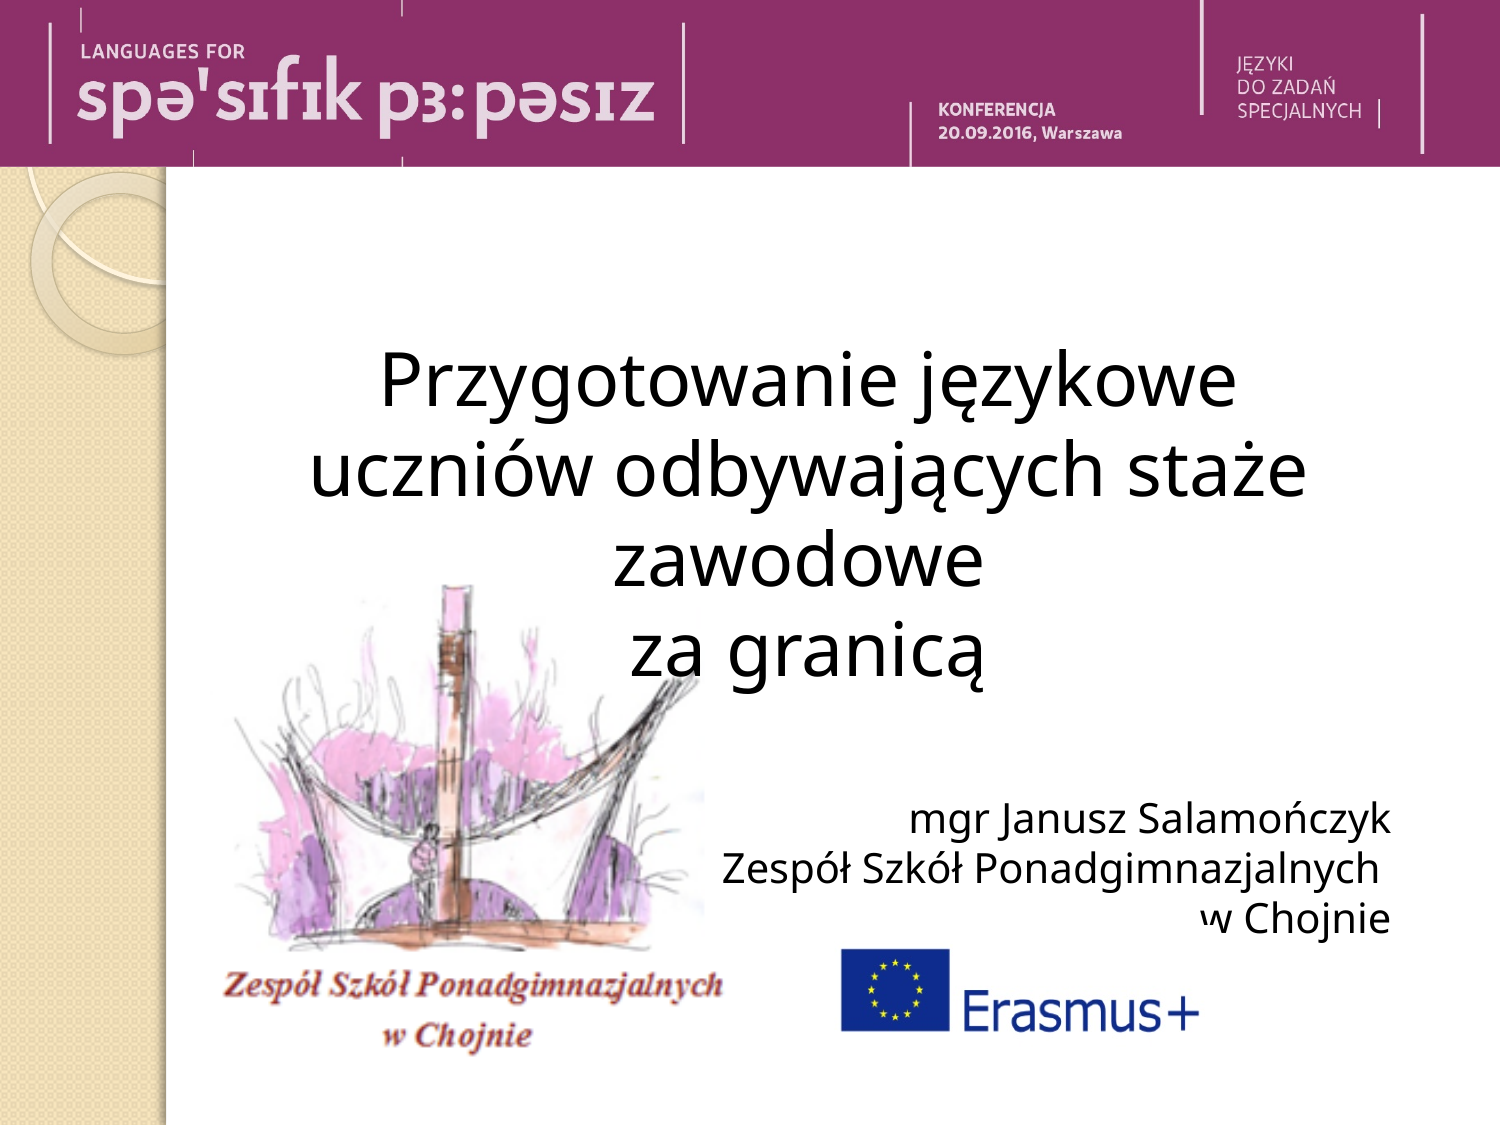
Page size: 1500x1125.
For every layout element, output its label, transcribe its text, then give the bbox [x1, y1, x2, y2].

picture [0, 0, 1500, 167]
picture [210, 581, 739, 1125]
text_box Przygotowanie językowe uczniów odbywających staże zawodowe za granicą mgr Janusz Salamończyk Zespół Szkół Ponadgimnazjalnych w Chojnie [210, 234, 1407, 950]
picture [820, 925, 1219, 1055]
